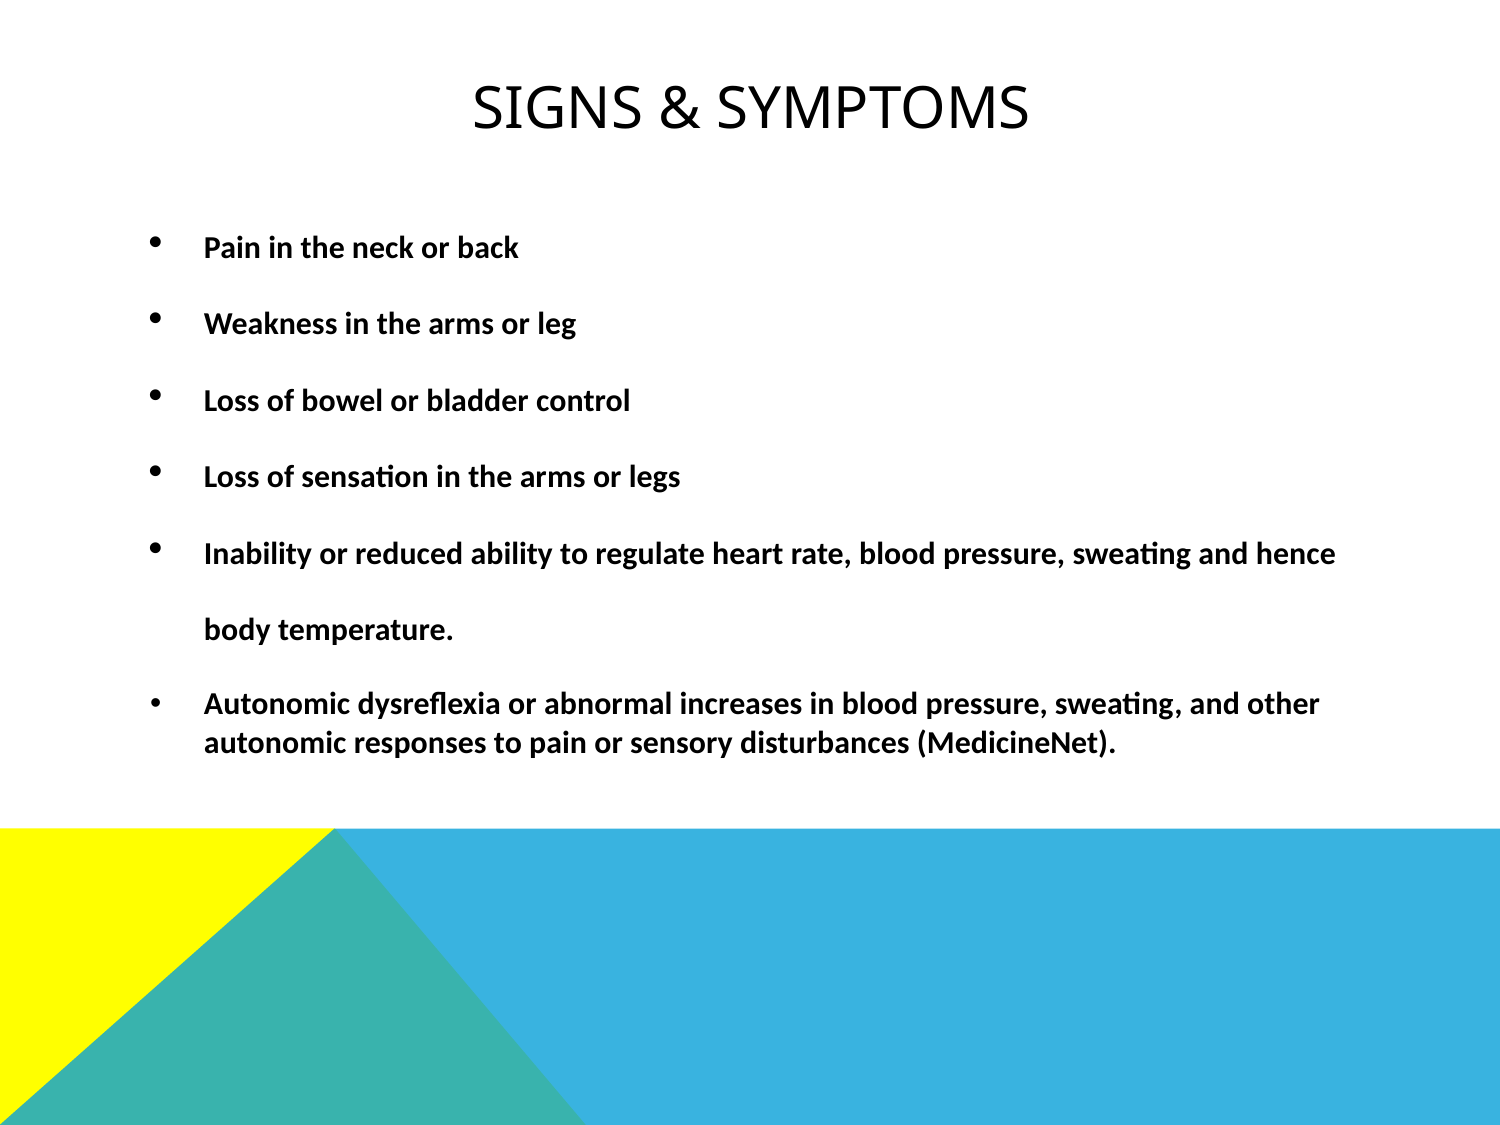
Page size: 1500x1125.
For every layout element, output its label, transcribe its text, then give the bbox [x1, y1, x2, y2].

list Pain in the neck or back Weakness in the arms or leg Loss of bowel or bladder control Loss of sensation in the arms or legs Inability or reduced ability to regulate heart rate, blood pressure, sweating and hence body temperature. Autonomic dysreflexia or abnormal increases in blood pressure, sweating, and other autonomic responses to pain or sensory disturbances (MedicineNet). [135, 180, 1369, 768]
title Signs & symptoms [135, 60, 1369, 150]
